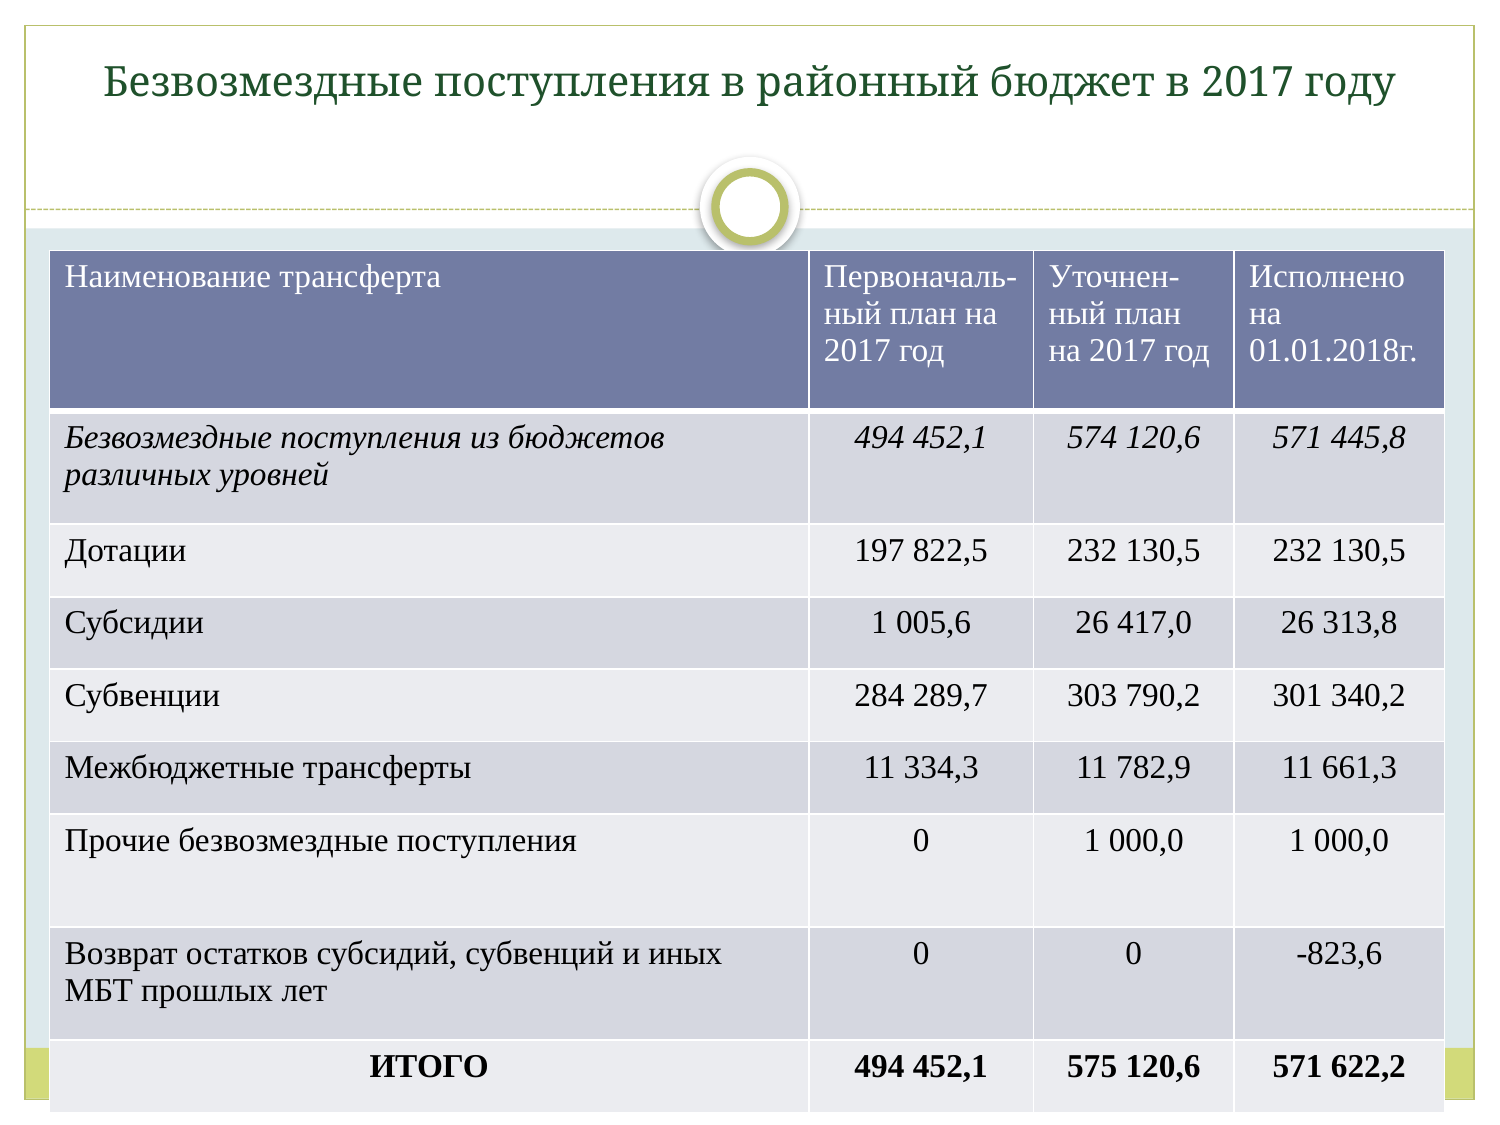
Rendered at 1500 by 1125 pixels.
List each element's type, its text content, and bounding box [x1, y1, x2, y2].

table_cell -823,6 [1235, 928, 1444, 1039]
table_cell 26 417,0 [1034, 598, 1233, 668]
table_cell 301 340,2 [1235, 670, 1444, 741]
table_cell 232 130,5 [1235, 525, 1444, 596]
table_header Уточнен-ный план на 2017 год [1034, 251, 1233, 408]
table_header Исполнено на 01.01.2018г. [1235, 251, 1444, 408]
table_cell 1 000,0 [1034, 815, 1233, 926]
table_cell 571 445,8 [1235, 414, 1444, 523]
table_header Первоначаль-ный план на 2017 год [810, 251, 1033, 408]
table_cell Прочие безвозмездные поступления [50, 815, 808, 926]
table_cell 571 622,2 [1235, 1041, 1444, 1112]
table_cell 26 313,8 [1235, 598, 1444, 668]
table_cell 1 005,6 [810, 598, 1033, 668]
table_header Наименование трансферта [50, 251, 808, 408]
table_cell 0 [1034, 928, 1233, 1039]
table_cell Субвенции [50, 670, 808, 741]
table_cell Возврат остатков субсидий, субвенций и иных МБТ прошлых лет [50, 928, 808, 1039]
table_cell 0 [810, 815, 1033, 926]
table_cell 574 120,6 [1034, 414, 1233, 523]
table_cell 232 130,5 [1034, 525, 1233, 596]
table_cell 1 000,0 [1235, 815, 1444, 926]
table_cell 197 822,5 [810, 525, 1033, 596]
title Безвозмездные поступления в районный бюджет в 2017 году [49, 37, 1450, 162]
table_cell 11 661,3 [1235, 742, 1444, 813]
table_cell Межбюджетные трансферты [50, 742, 808, 813]
table_cell 494 452,1 [810, 414, 1033, 523]
table_cell Дотации [50, 525, 808, 596]
table_cell 0 [810, 928, 1033, 1039]
table_cell 494 452,1 [810, 1041, 1033, 1112]
table_cell ИТОГО [50, 1041, 808, 1112]
table_cell 11 334,3 [810, 742, 1033, 813]
table_cell 11 782,9 [1034, 742, 1233, 813]
table_cell 284 289,7 [810, 670, 1033, 741]
table_cell Безвозмездные поступления из бюджетов различных уровней [50, 414, 808, 523]
table_cell 303 790,2 [1034, 670, 1233, 741]
table_cell 575 120,6 [1034, 1041, 1233, 1112]
table_cell Субсидии [50, 598, 808, 668]
